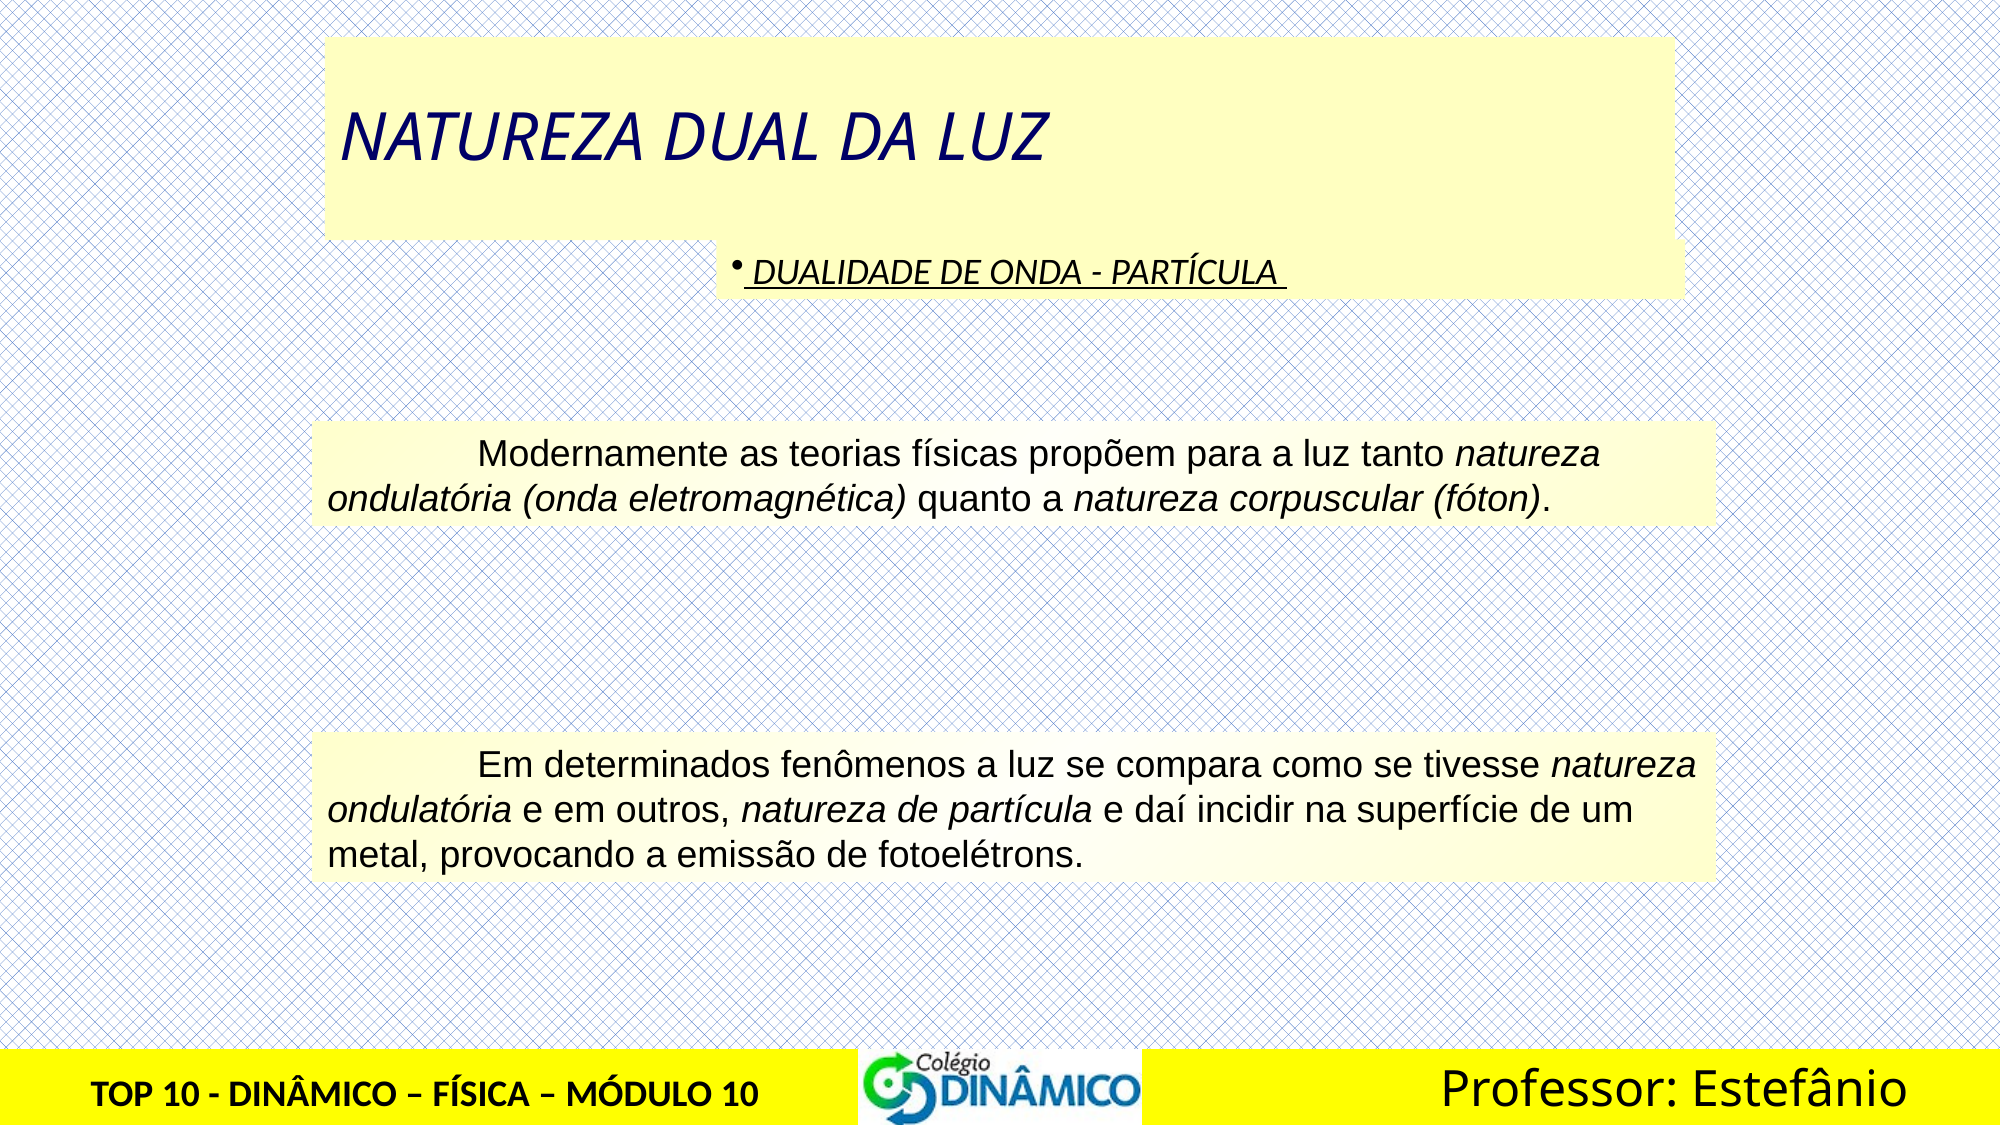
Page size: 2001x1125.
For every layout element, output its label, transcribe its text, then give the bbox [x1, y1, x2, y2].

text_box TOP 10 - DINÂMICO – FÍSICA – MÓDULO 10 Professor: Estefânio Franco Maciel [0, 1049, 858, 1125]
picture [858, 1049, 1142, 1125]
text_box DUALIDADE DE ONDA - PARTÍCULA [716, 239, 1686, 300]
text_box TOP 10 - DINÂMICO – FÍSICA – MÓDULO 10 Professor: Estefânio Franco Maciel [1142, 1049, 2000, 1125]
title NATUREZA DUAL DA LUZ [324, 37, 1675, 241]
text_box Em determinados fenômenos a luz se compara como se tivesse natureza ondulatória e em outros, natureza de partícula e daí incidir na superfície de um metal, provocando a emissão de fotoelétrons. [312, 732, 1716, 882]
text_box Modernamente as teorias físicas propõem para a luz tanto natureza ondulatória (onda eletromagnética) quanto a natureza corpuscular (fóton). [312, 421, 1716, 526]
